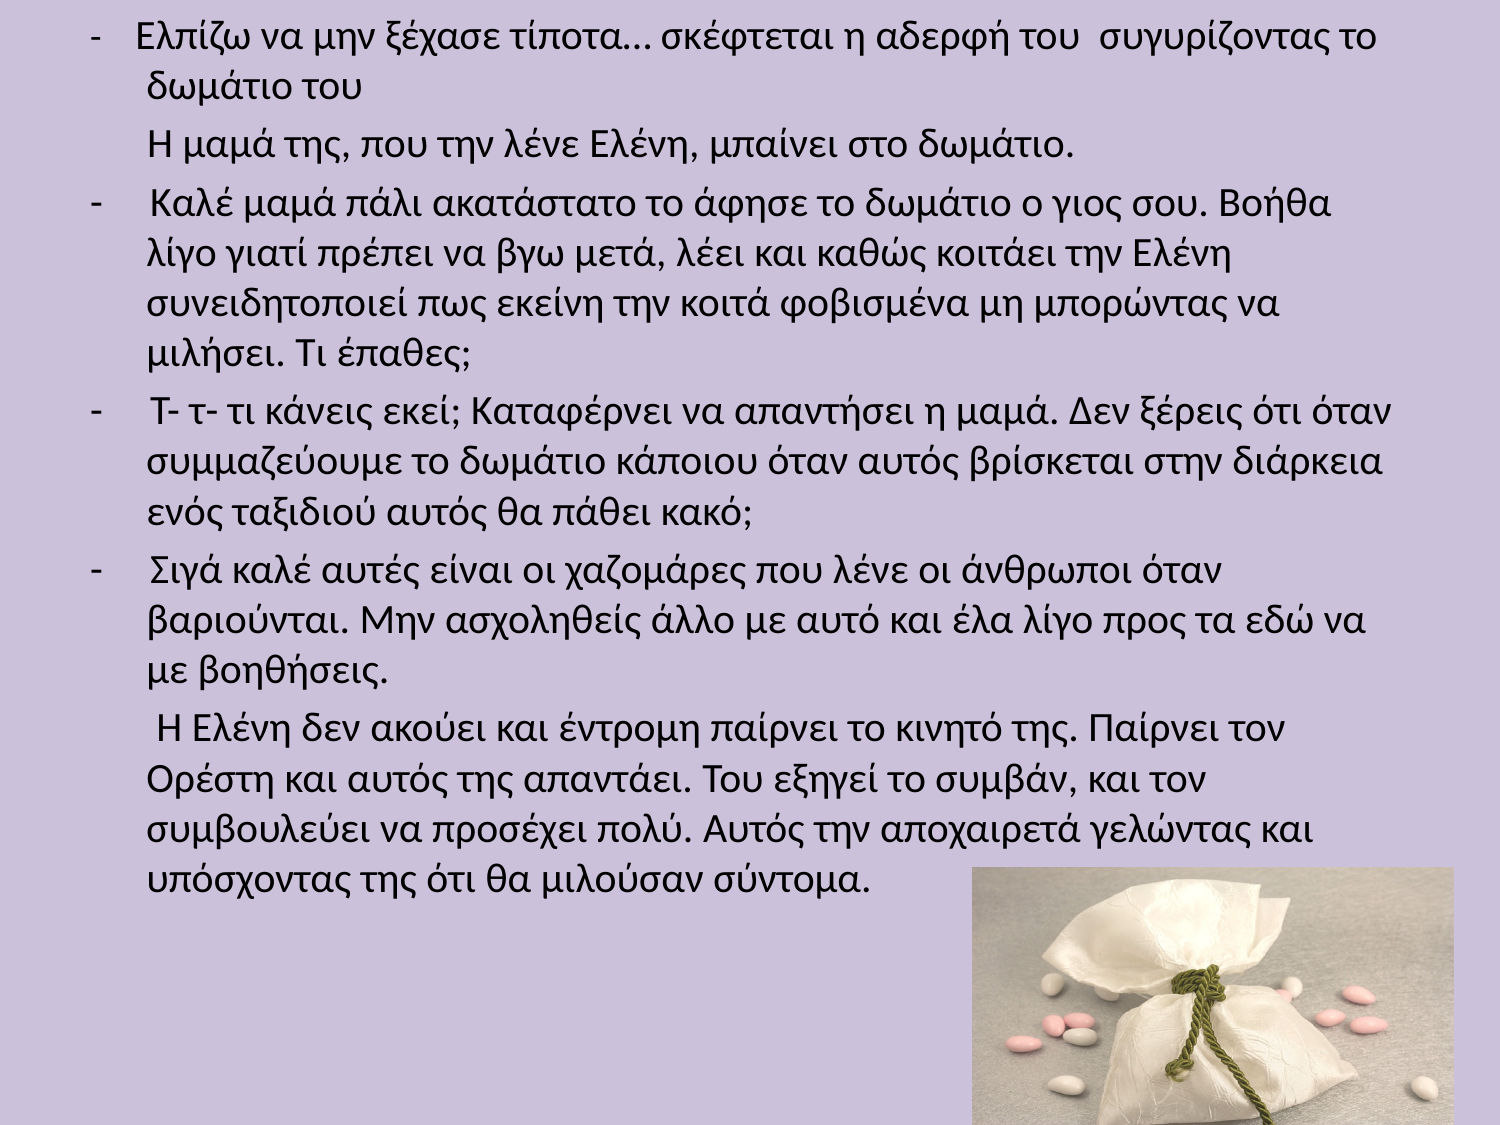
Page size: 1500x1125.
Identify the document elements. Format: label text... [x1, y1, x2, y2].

list - Ελπίζω να μην ξέχασε τίποτα… σκέφτεται η αδερφή του συγυρίζοντας το δωμάτιο του Η μαμά της, που την λένε Ελένη, μπαίνει στο δωμάτιο. - Καλέ μαμά πάλι ακατάστατο το άφησε το δωμάτιο ο γιος σου. Βοήθα λίγο γιατί πρέπει να βγω μετά, λέει και καθώς κοιτάει την Ελένη συνειδητοποιεί πως εκείνη την κοιτά φοβισμένα μη μπορώντας να μιλήσει. Τι έπαθες; - Τ- τ- τι κάνεις εκεί; Καταφέρνει να απαντήσει η μαμά. Δεν ξέρεις ότι όταν συμμαζεύουμε το δωμάτιο κάποιου όταν αυτός βρίσκεται στην διάρκεια ενός ταξιδιού αυτός θα πάθει κακό; - Σιγά καλέ αυτές είναι οι χαζομάρες που λένε οι άνθρωποι όταν βαριούνται. Μην ασχοληθείς άλλο με αυτό και έλα λίγο προς τα εδώ να με βοηθήσεις. Η Ελένη δεν ακούει και έντρομη παίρνει το κινητό της. Παίρνει τον Ορέστη και αυτός της απαντάει. Του εξηγεί το συμβάν, και τον συμβουλεύει να προσέχει πολύ. Αυτός την αποχαιρετά γελώντας και υπόσχοντας της ότι θα μιλούσαν σύντομα. [75, 0, 1425, 1125]
picture [972, 866, 1454, 1125]
